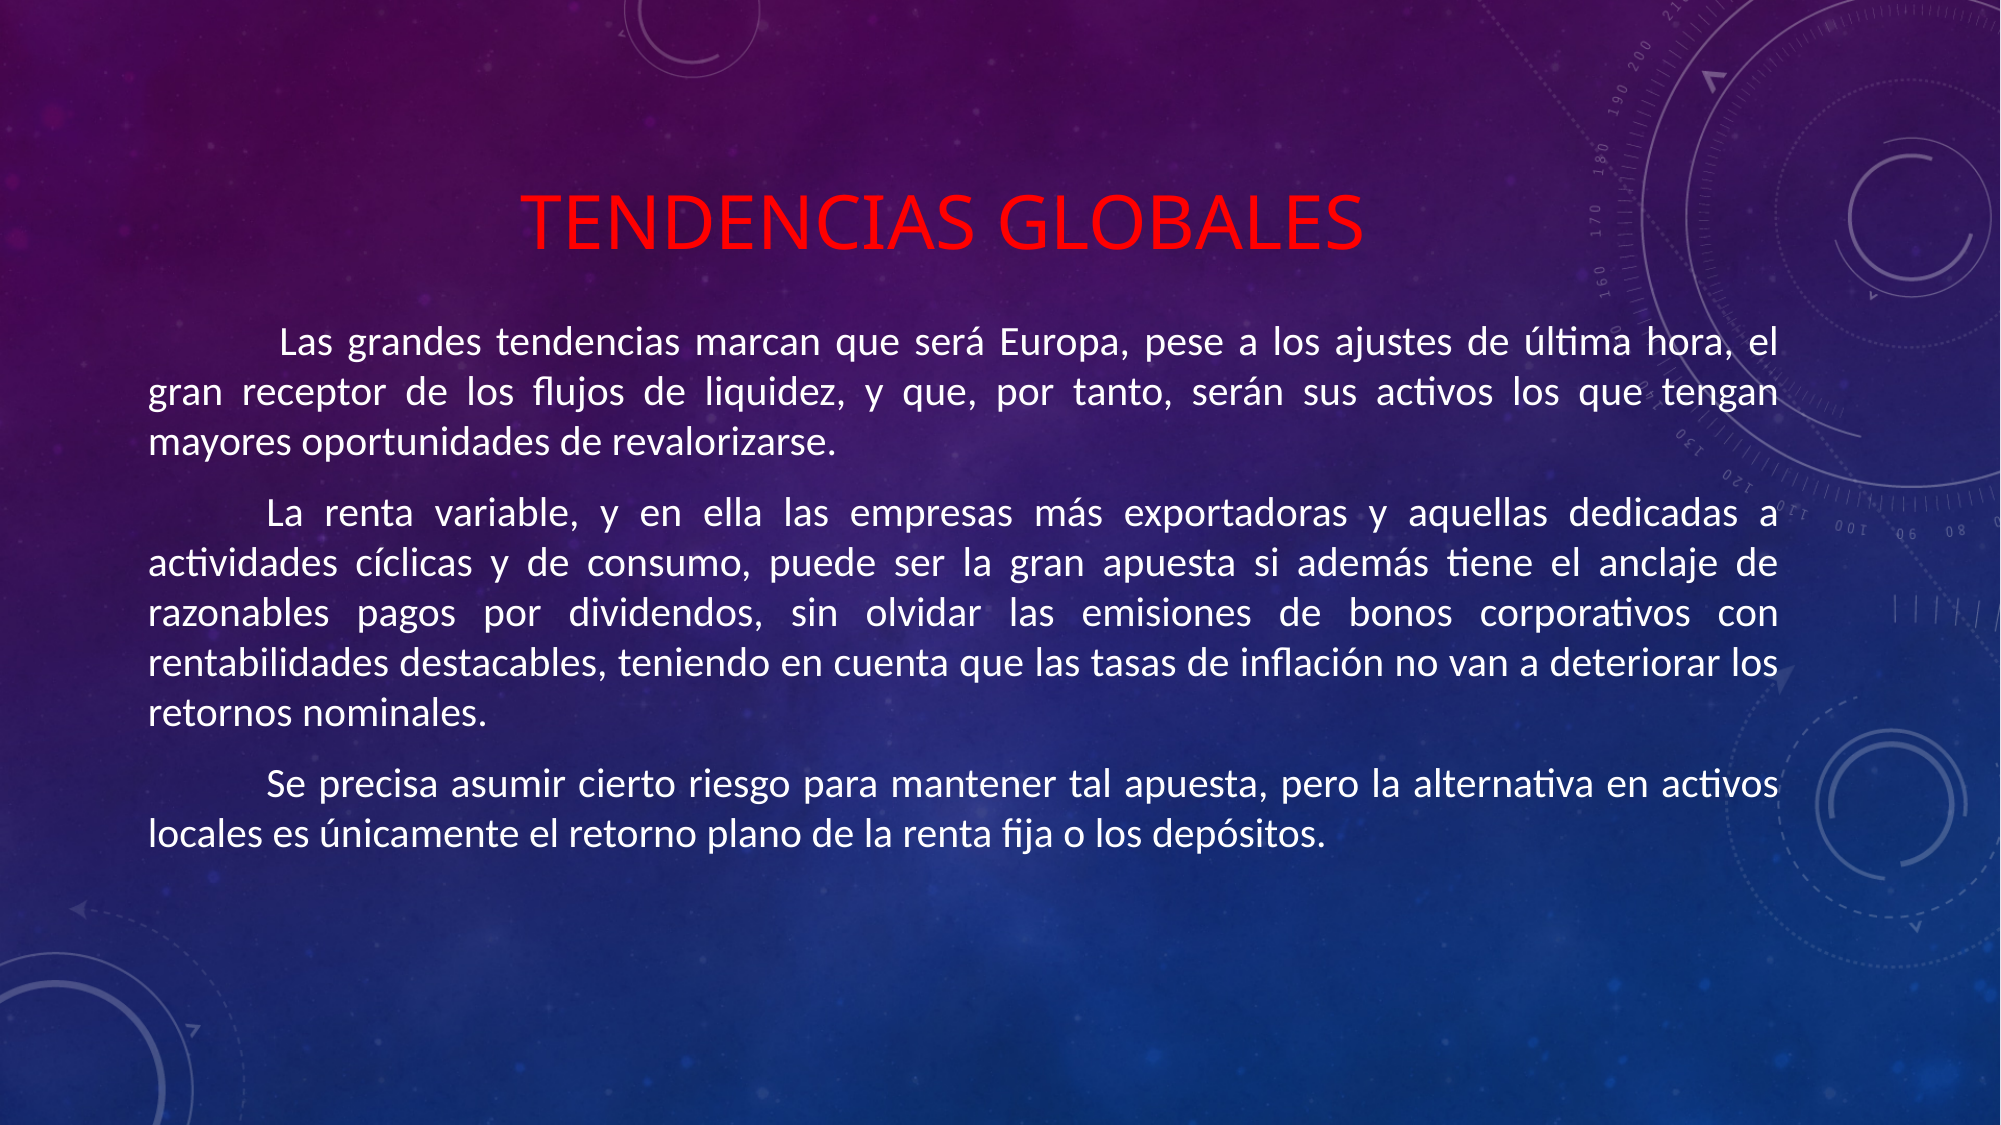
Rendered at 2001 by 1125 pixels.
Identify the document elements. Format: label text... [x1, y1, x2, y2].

picture [0, 0, 2001, 1125]
title Tendencias globales [112, 99, 1775, 339]
list Las grandes tendencias marcan que será Europa, pese a los ajustes de última hora, el gran receptor de los flujos de liquidez, y que, por tanto, serán sus activos los que tengan mayores oportunidades de revalorizarse. La renta variable, y en ella las empresas más exportadoras y aquellas dedicadas a actividades cíclicas y de consumo, puede ser la gran apuesta si además tiene el anclaje de razonables pagos por dividendos, sin olvidar las emisiones de bonos corporativos con rentabilidades destacables, teniendo en cuenta que las tasas de inflación no van a deteriorar los retornos nominales. Se precisa asumir cierto riesgo para mantener tal apuesta, pero la alternativa en activos locales es únicamente el retorno plano de la renta fija o los depósitos. [132, 285, 1795, 884]
